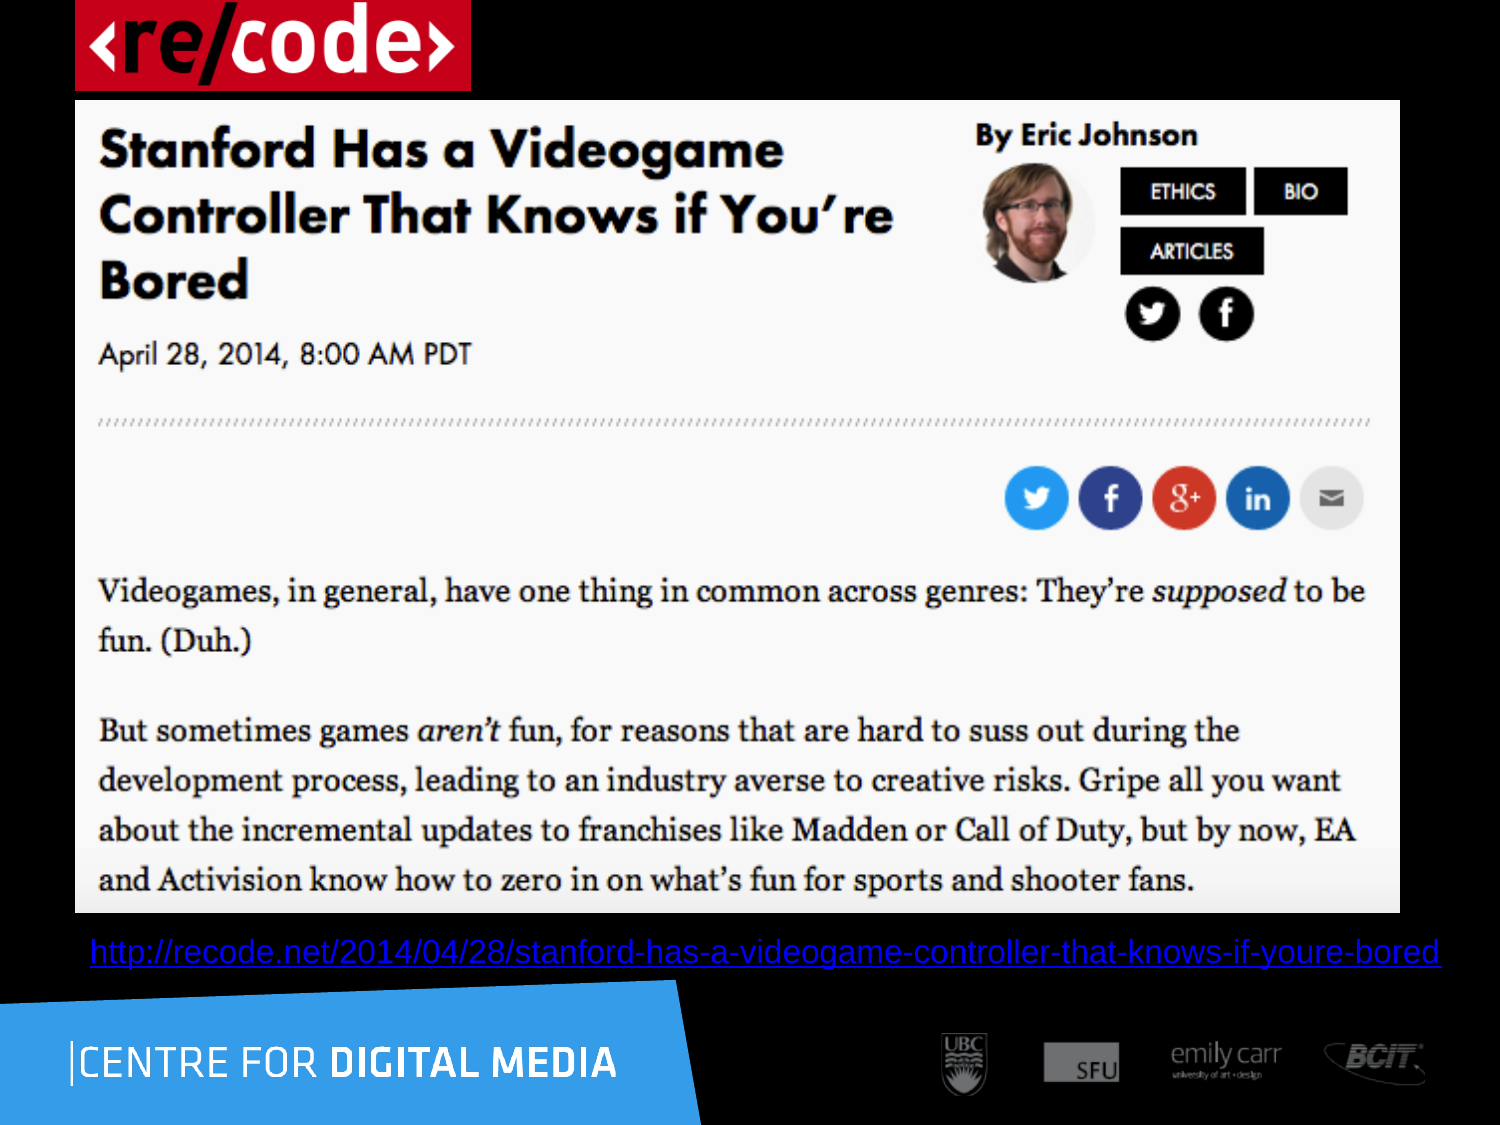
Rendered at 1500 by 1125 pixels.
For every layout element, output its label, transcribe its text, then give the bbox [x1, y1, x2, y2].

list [74, 90, 1400, 924]
text_box http://recode.net/2014/04/28/stanford-has-a-videogame-controller-that-knows-if-youre-bored/ [74, 923, 1500, 978]
picture [74, 0, 471, 91]
